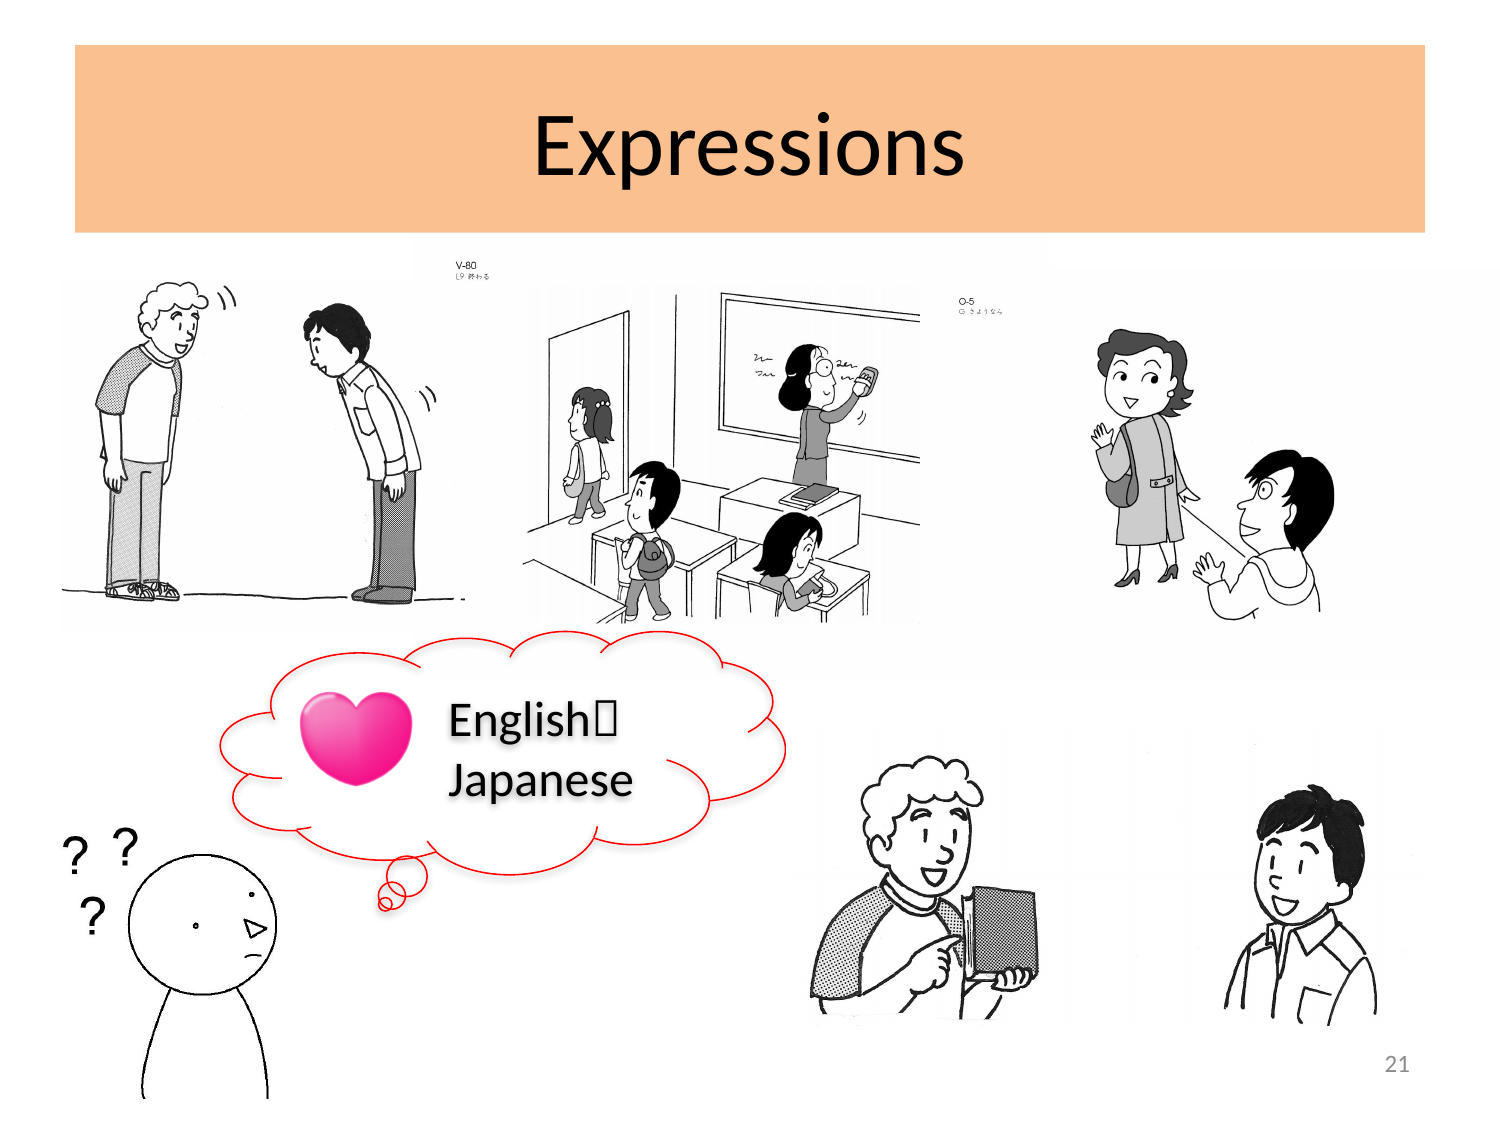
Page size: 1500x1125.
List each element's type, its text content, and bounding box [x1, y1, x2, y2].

text_box English Japanese [219, 652, 780, 912]
title Expressions [75, 45, 1425, 233]
picture [298, 681, 415, 798]
slide_number 21 [1074, 1033, 1425, 1100]
picture [60, 820, 290, 1101]
picture [786, 722, 1426, 1026]
picture [60, 229, 1500, 679]
